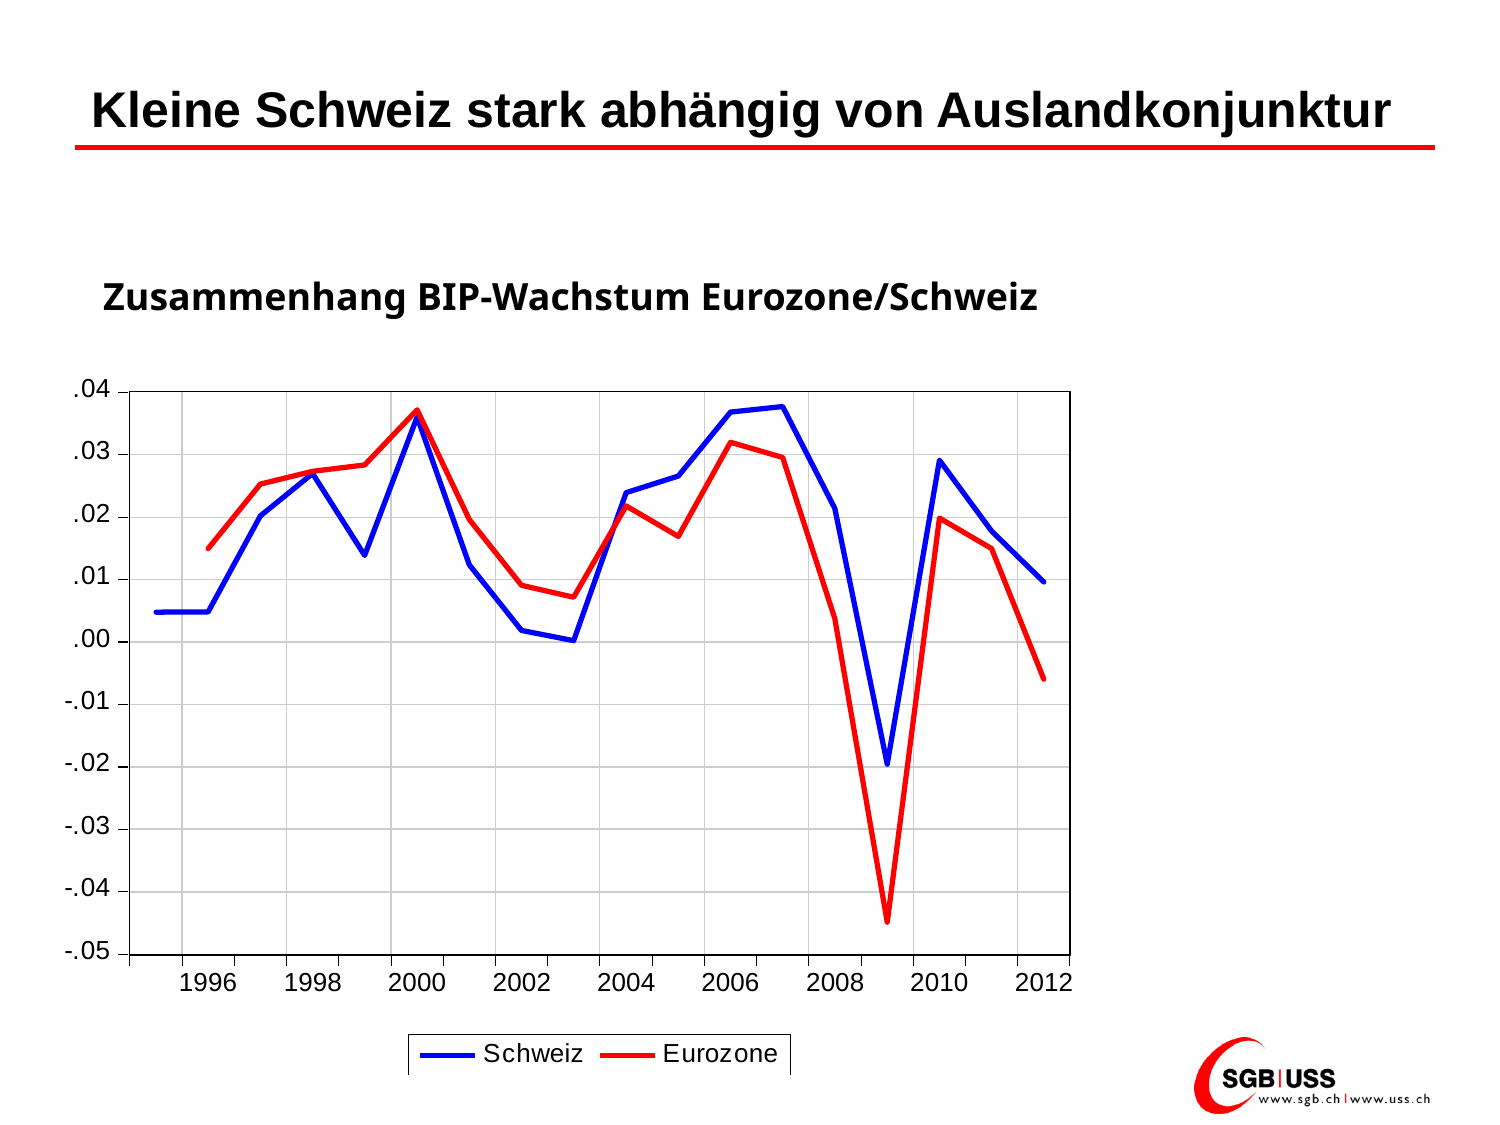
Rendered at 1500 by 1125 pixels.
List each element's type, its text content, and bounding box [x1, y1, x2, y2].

text_box Zusammenhang BIP-Wachstum Eurozone/Schweiz [88, 265, 1211, 326]
picture [64, 373, 1074, 1076]
title Kleine Schweiz stark abhängig von Auslandkonjunktur [76, 42, 1428, 173]
picture [1194, 1037, 1430, 1114]
